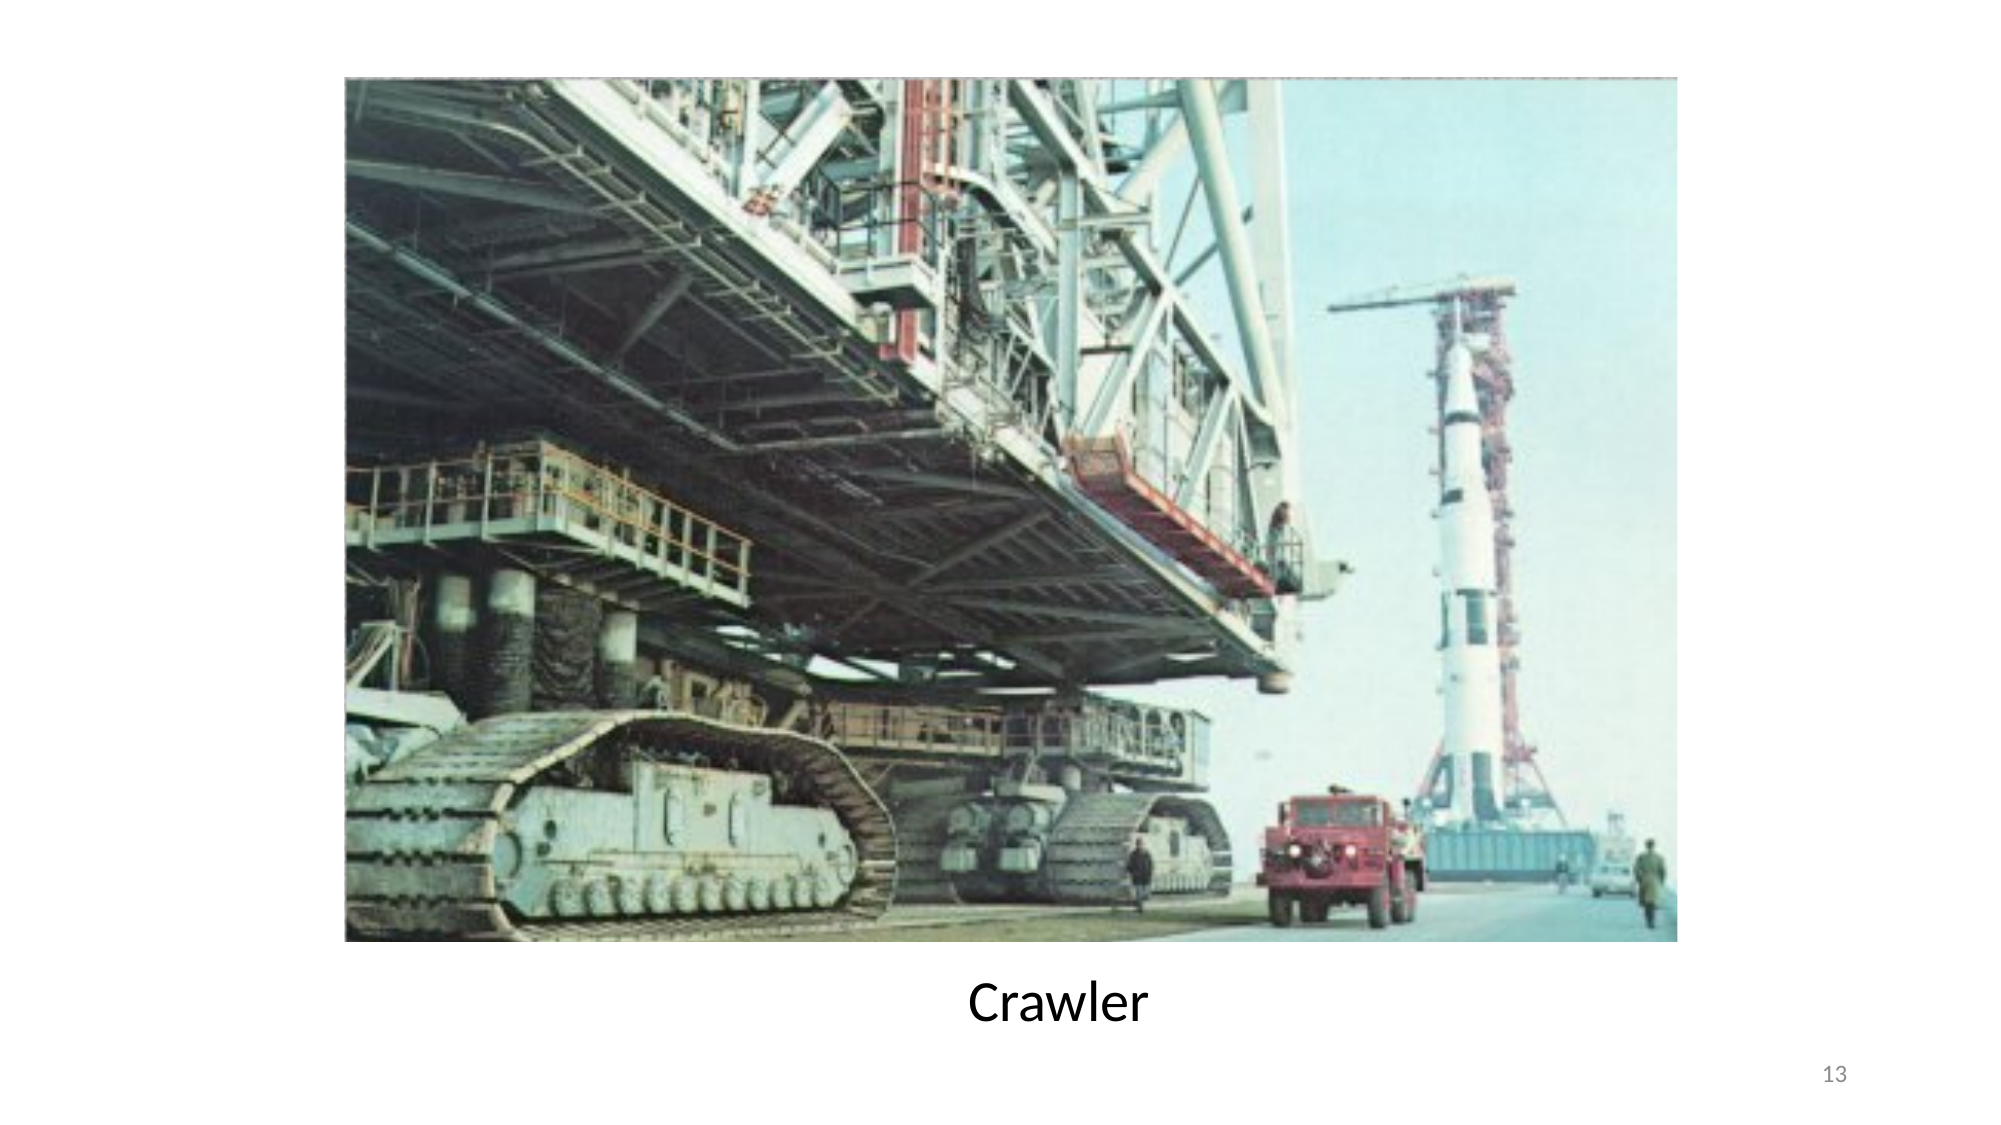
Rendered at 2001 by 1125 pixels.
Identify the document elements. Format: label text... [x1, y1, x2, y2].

picture [344, 77, 1678, 942]
text_box Crawler [794, 955, 1353, 1041]
slide_number 13 [1412, 1042, 1863, 1103]
